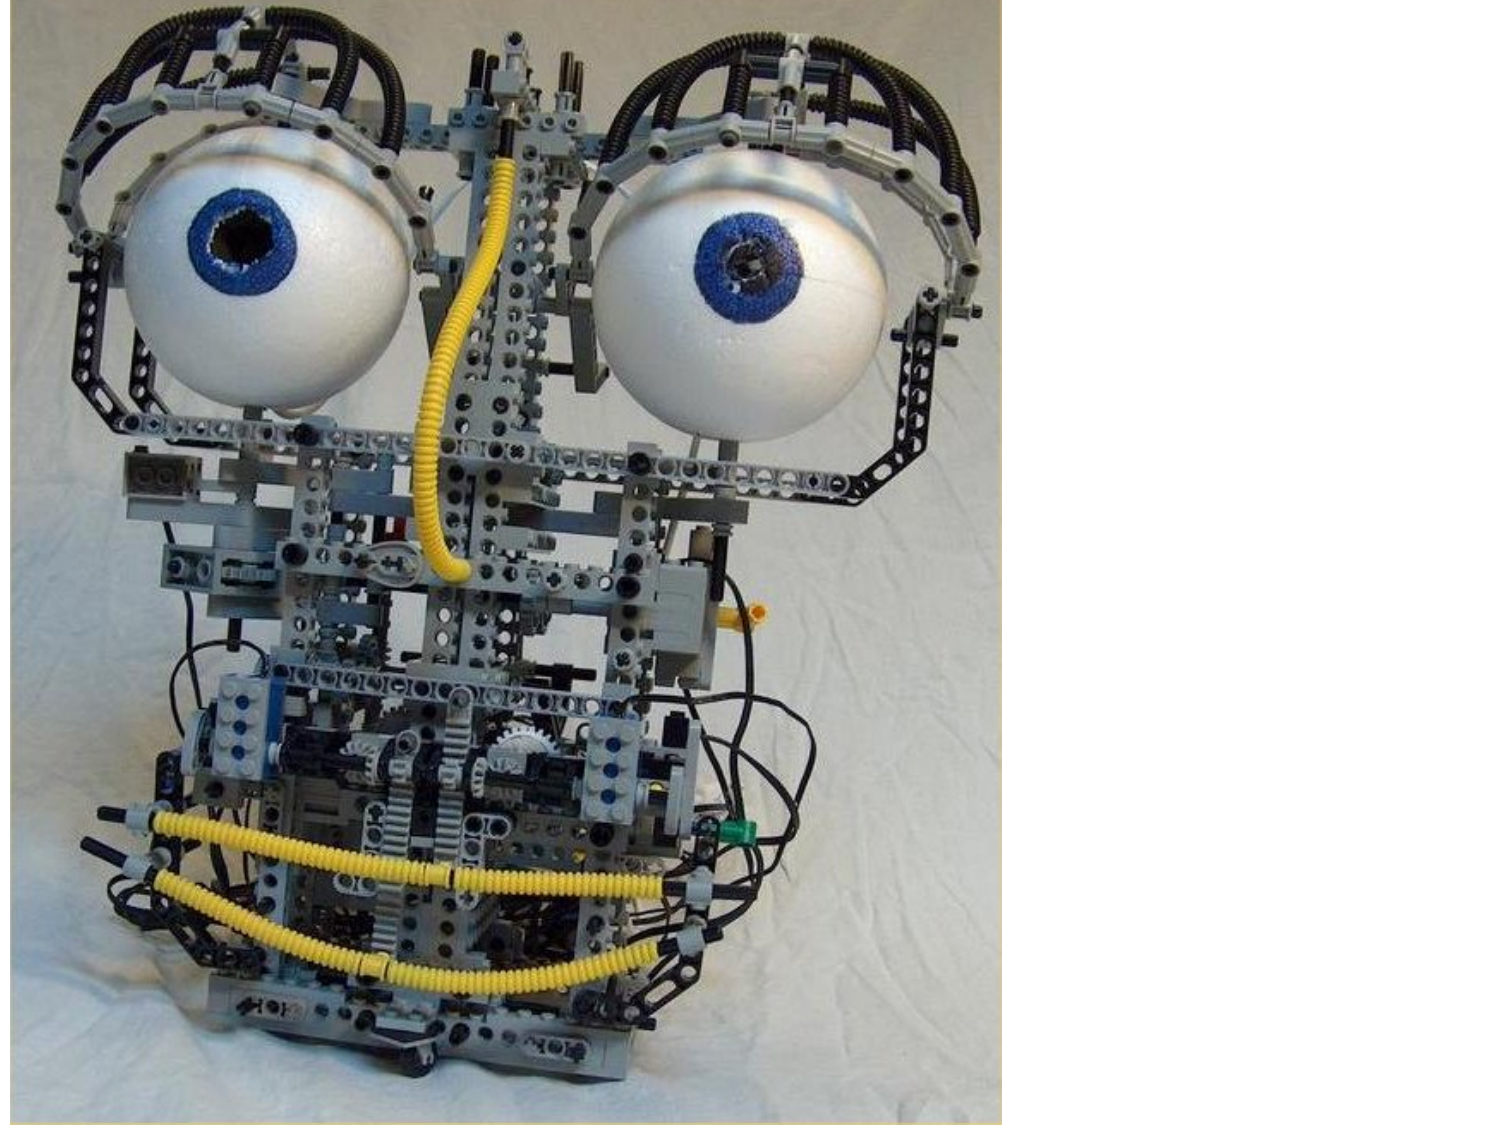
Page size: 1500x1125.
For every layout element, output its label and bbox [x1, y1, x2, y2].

picture [10, 0, 1002, 1125]
